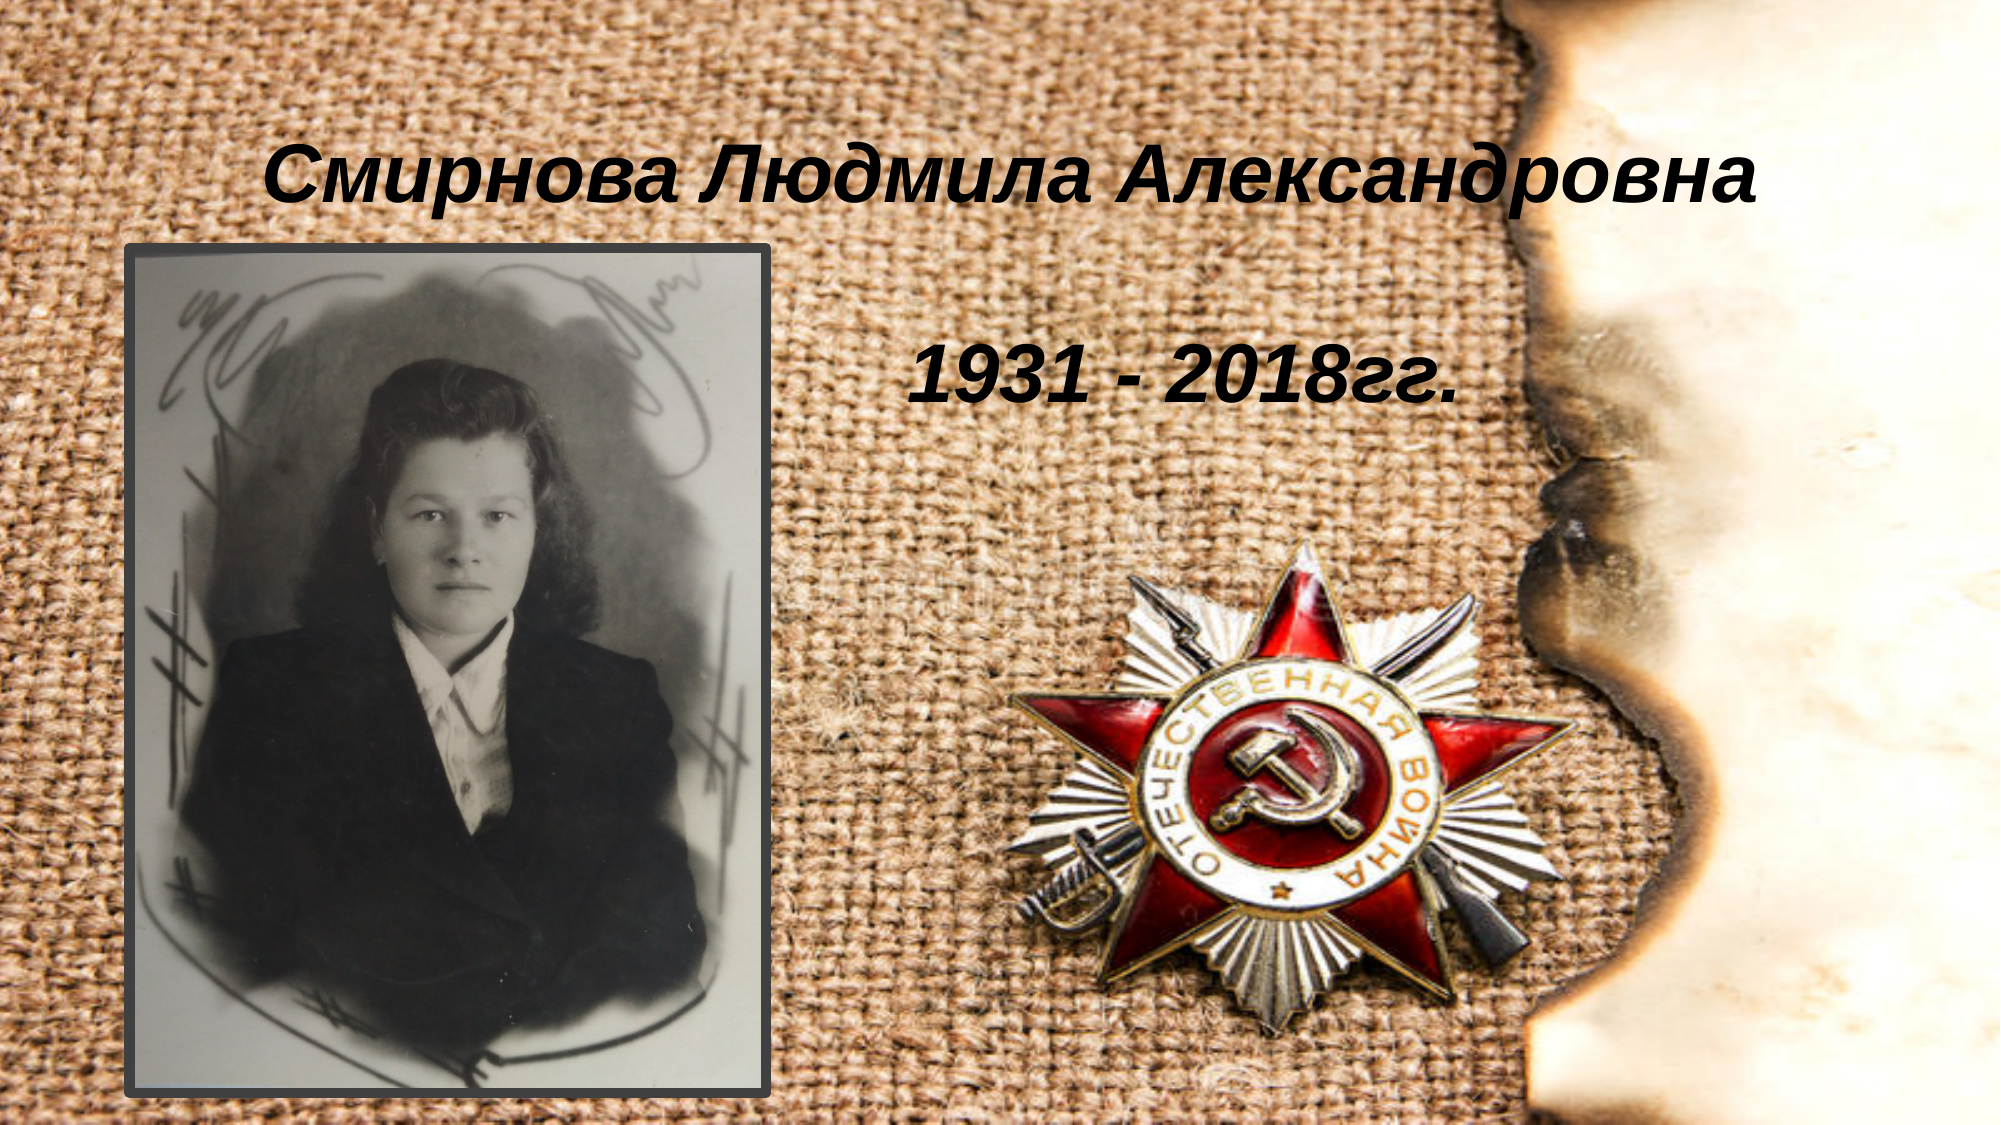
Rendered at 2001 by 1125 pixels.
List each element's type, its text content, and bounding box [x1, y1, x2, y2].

picture [0, 0, 2001, 1125]
text_box Смирнова Людмила Александровна 1931 - 2018гг. [167, 112, 1853, 427]
